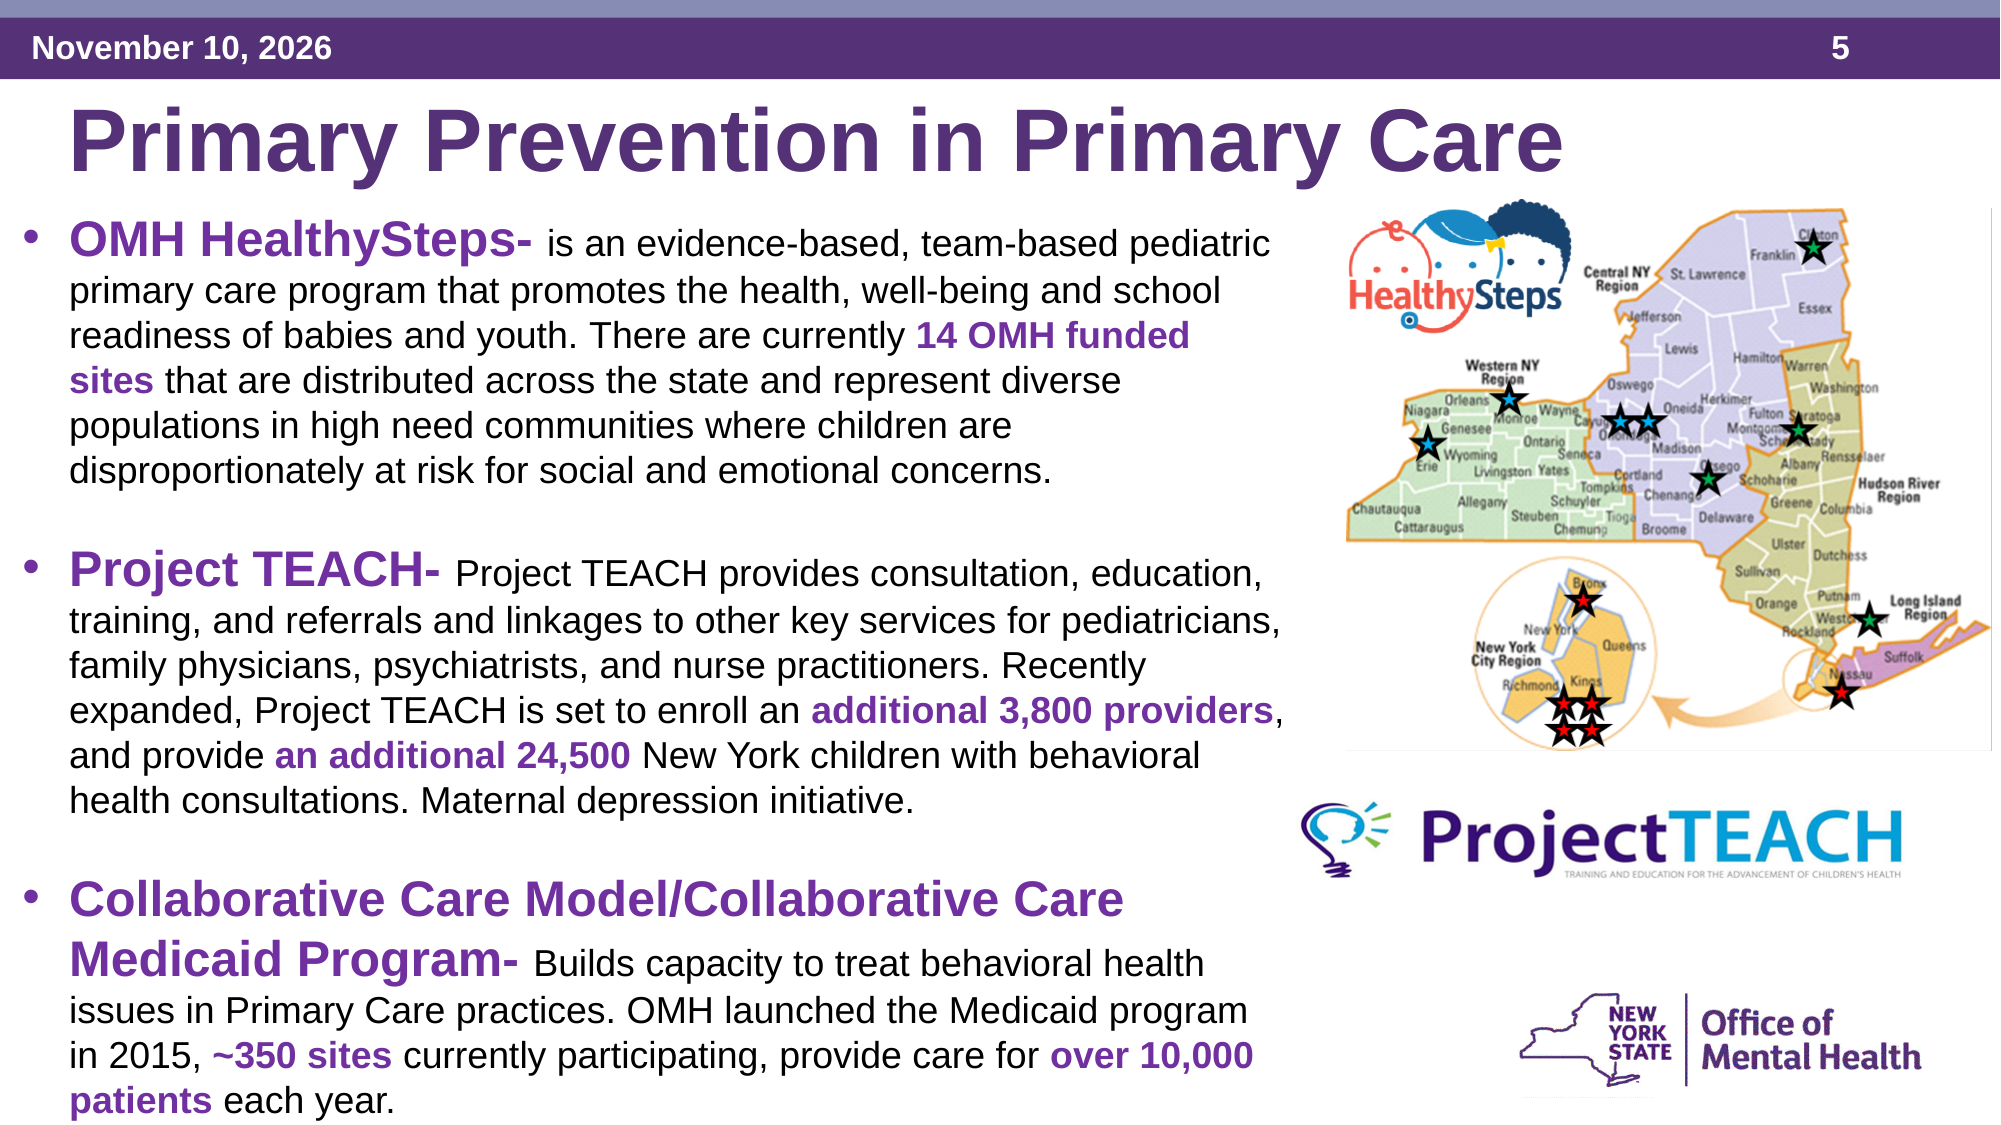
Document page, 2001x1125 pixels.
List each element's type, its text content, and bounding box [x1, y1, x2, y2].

picture [1276, 785, 1941, 894]
picture [1516, 979, 1932, 1098]
picture [1345, 198, 2000, 770]
text_box OMH HealthySteps- is an evidence-based, team-based pediatric primary care program that promotes the health, well-being and school readiness of babies and youth. There are currently 14 OMH funded sites that are distributed across the state and represent diverse populations in high need communities where children are disproportionately at risk for social and emotional concerns. Project TEACH- Project TEACH provides consultation, education, training, and referrals and linkages to other key services for pediatricians, family physicians, psychiatrists, and nurse practitioners. Recently expanded, Project TEACH is set to enroll an additional 3,800 providers, and provide an additional 24,500 New York children with behavioral health consultations. Maternal depression initiative. Collaborative Care Model/Collaborative Care Medicaid Program- Builds capacity to treat behavioral health issues in Primary Care practices. OMH launched the Medicaid program in 2015, ~350 sites currently participating, provide care for over 10,000 patients each year. [7, 198, 1301, 1125]
list Primary Prevention in Primary Care [53, 75, 1940, 242]
